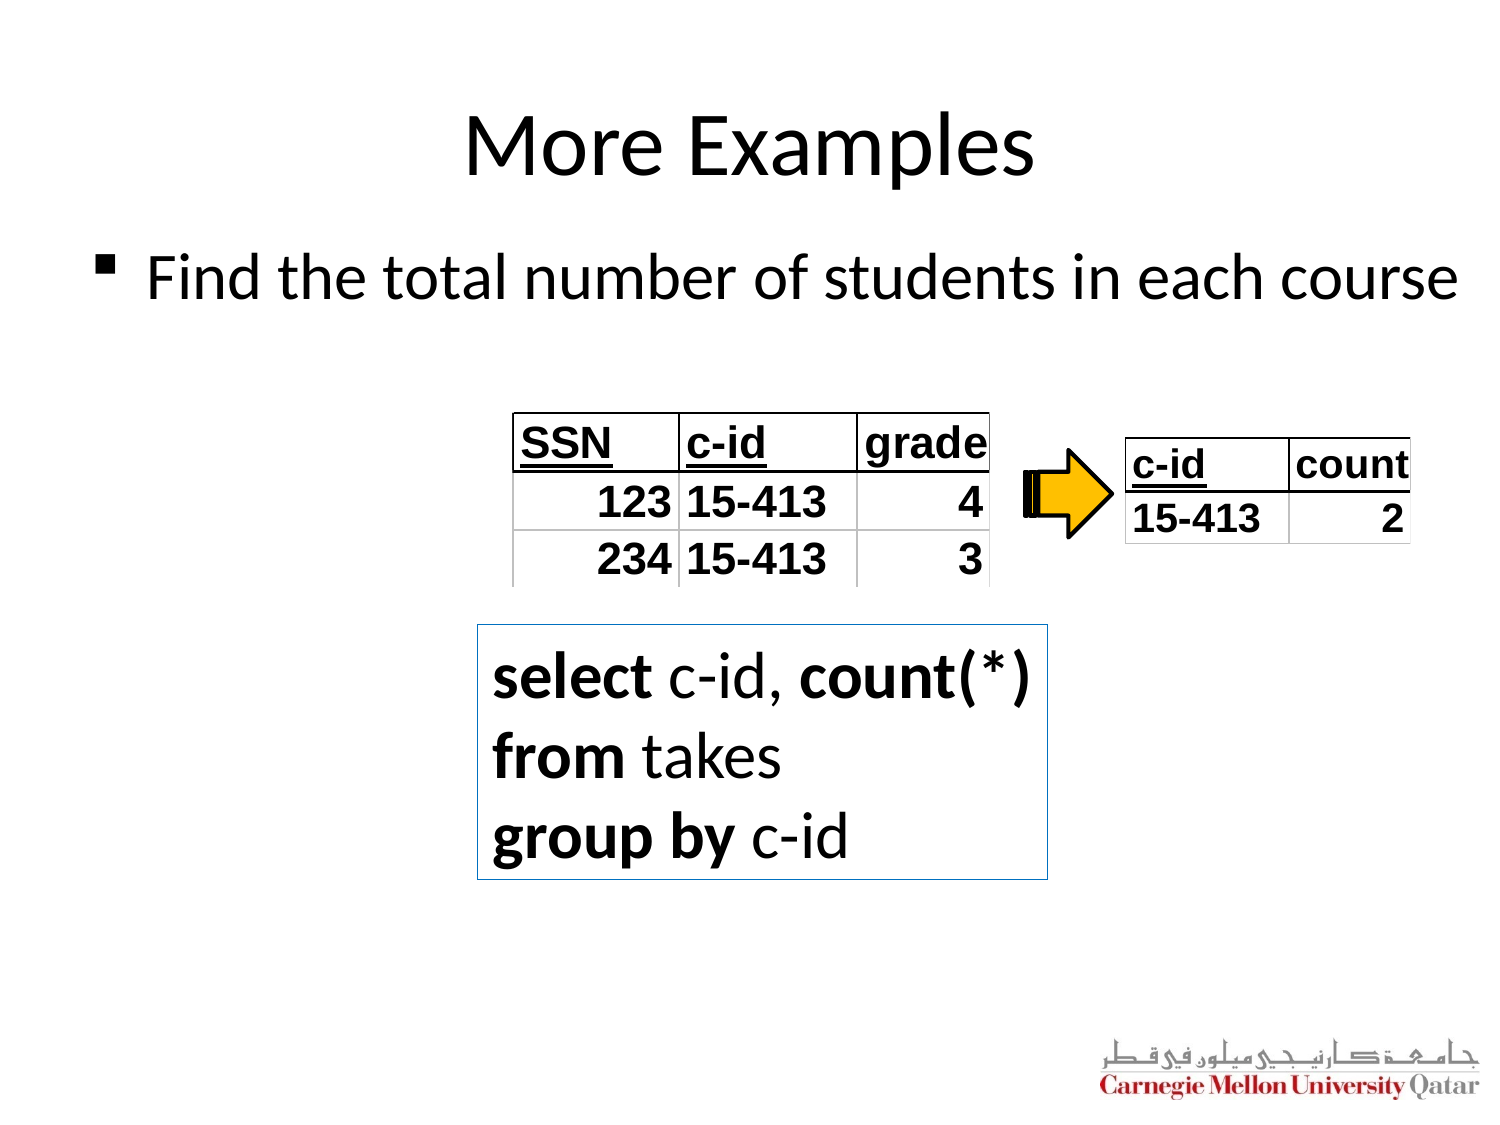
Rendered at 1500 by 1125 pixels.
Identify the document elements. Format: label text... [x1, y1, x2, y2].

picture [1099, 1037, 1480, 1101]
text_box [1023, 448, 1115, 540]
title More Examples [75, 45, 1425, 224]
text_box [512, 412, 992, 589]
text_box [1124, 437, 1412, 546]
text_box select c-id, count(*) from takes group by c-id [477, 624, 1048, 880]
list Find the total number of students in each course [75, 224, 1500, 968]
